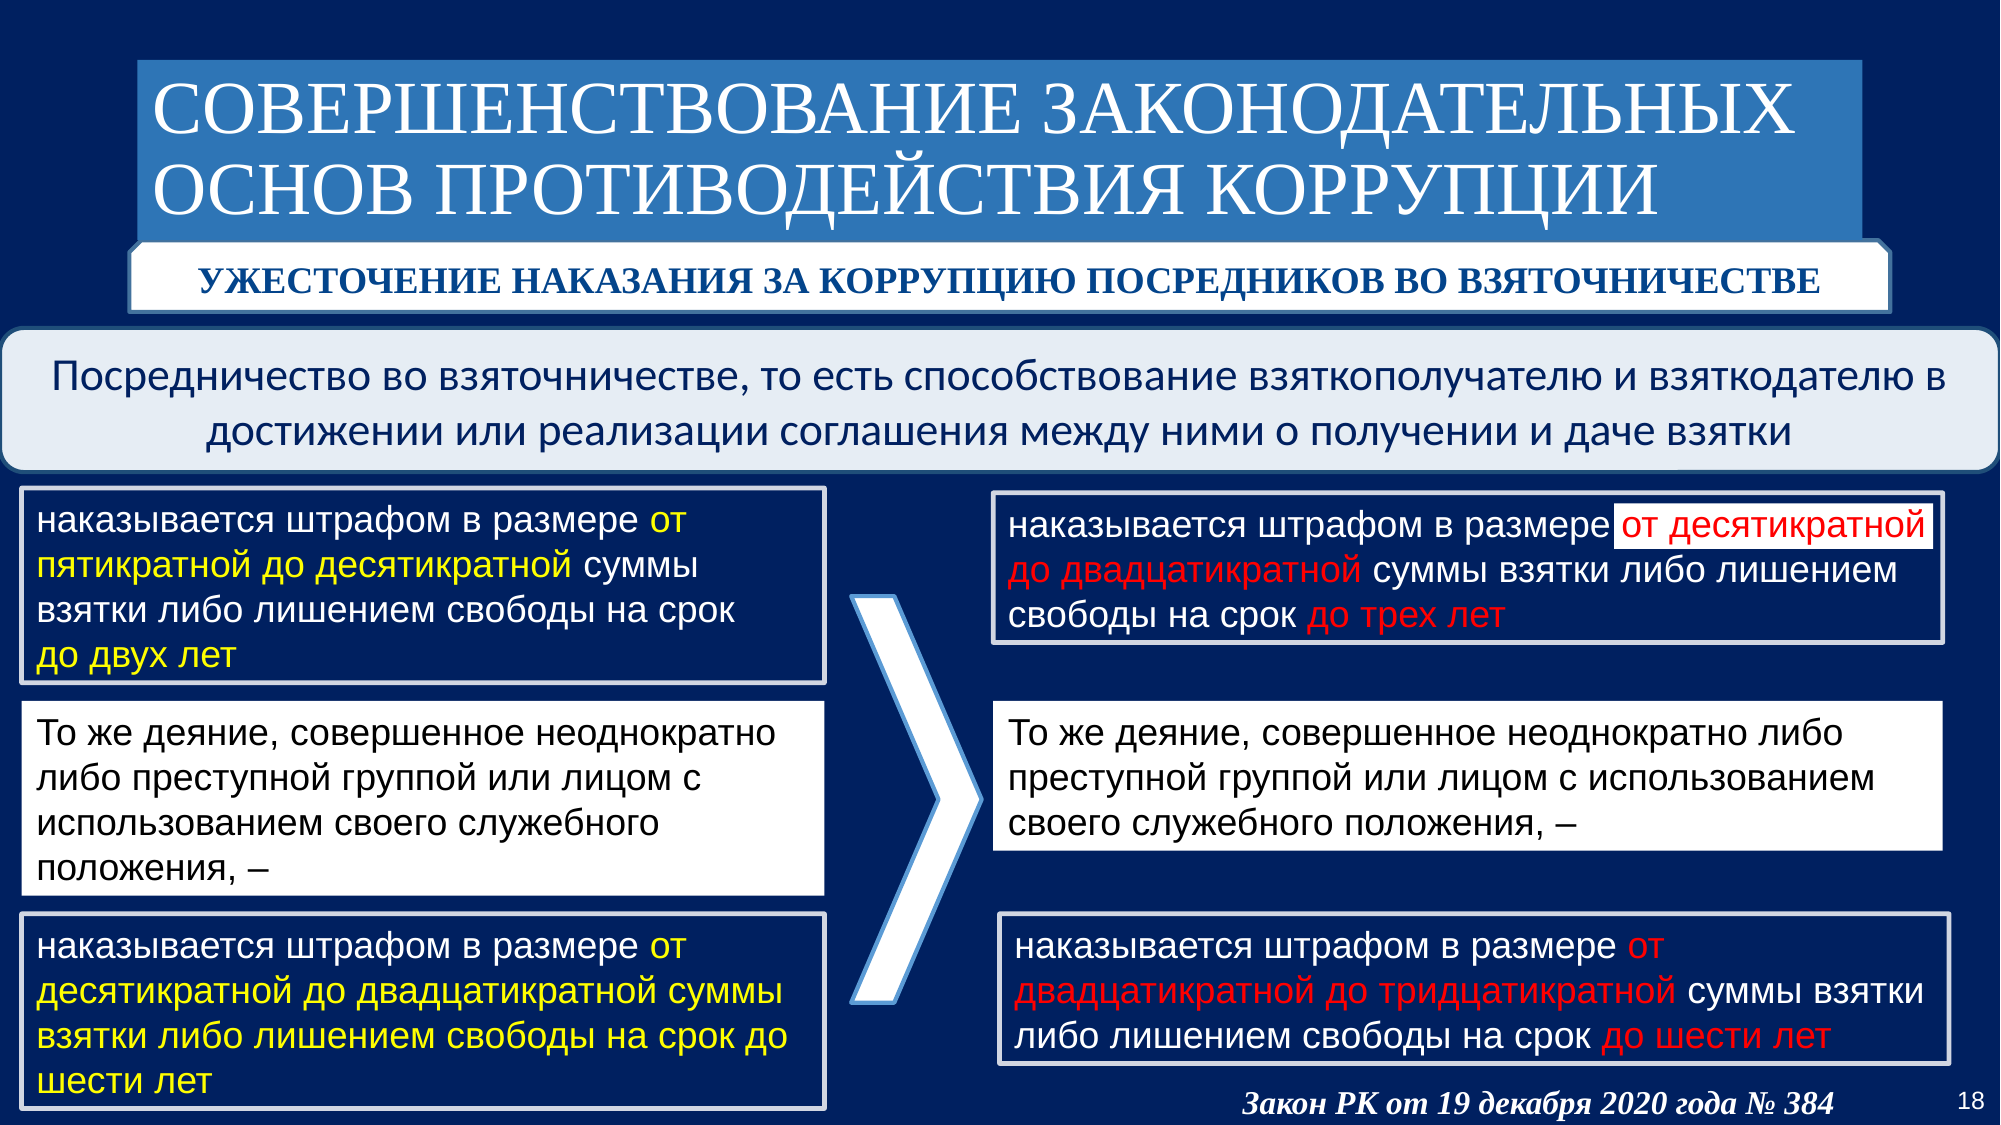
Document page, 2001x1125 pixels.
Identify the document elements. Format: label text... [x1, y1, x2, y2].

slide_number 18 [1935, 1069, 2000, 1125]
text_box То же деяние, совершенное неоднократно либо преступной группой или лицом с использованием своего служебного положения, – [993, 700, 1943, 851]
text_box наказывается штрафом в размере от пятикратной до десятикратной суммы взятки либо лишением свободы на срок до двух лет [21, 488, 825, 683]
text_box наказывается штрафом в размере от десятикратной до двадцатикратной суммы взятки либо лишением свободы на срок до шести лет [21, 913, 825, 1109]
text_box [849, 594, 984, 1005]
text_box наказывается штрафом в размере от десятикратной до двадцатикратной суммы взятки либо лишением свободы на срок до трех лет [993, 492, 1943, 643]
title СОВЕРШЕНСТВОВАНИЕ ЗАКОНОДАТЕЛЬНЫХ ОСНОВ ПРОТИВОДЕЙСТВИЯ КОРРУПЦИИ [137, 59, 1863, 241]
text_box То же деяние, совершенное неоднократно либо преступной группой или лицом с использованием своего служебного положения, – [21, 700, 825, 896]
text_box Посредничество во взяточничестве, то есть способствование взяткополучателю и взяткодателю в достижении или реализации соглашения между ними о получении и даче взятки [0, 325, 2000, 475]
text_box Закон РК от 19 декабря 2020 года № 384 [1227, 1073, 1852, 1125]
text_box УЖЕСТОЧЕНИЕ НАКАЗАНИЯ ЗА КОРРУПЦИЮ ПОСРЕДНИКОВ ВО ВЗЯТОЧНИЧЕСТВЕ [127, 238, 1893, 314]
text_box наказывается штрафом в размере от двадцатикратной до тридцатикратной суммы взятки либо лишением свободы на срок до шести лет [999, 913, 1950, 1064]
